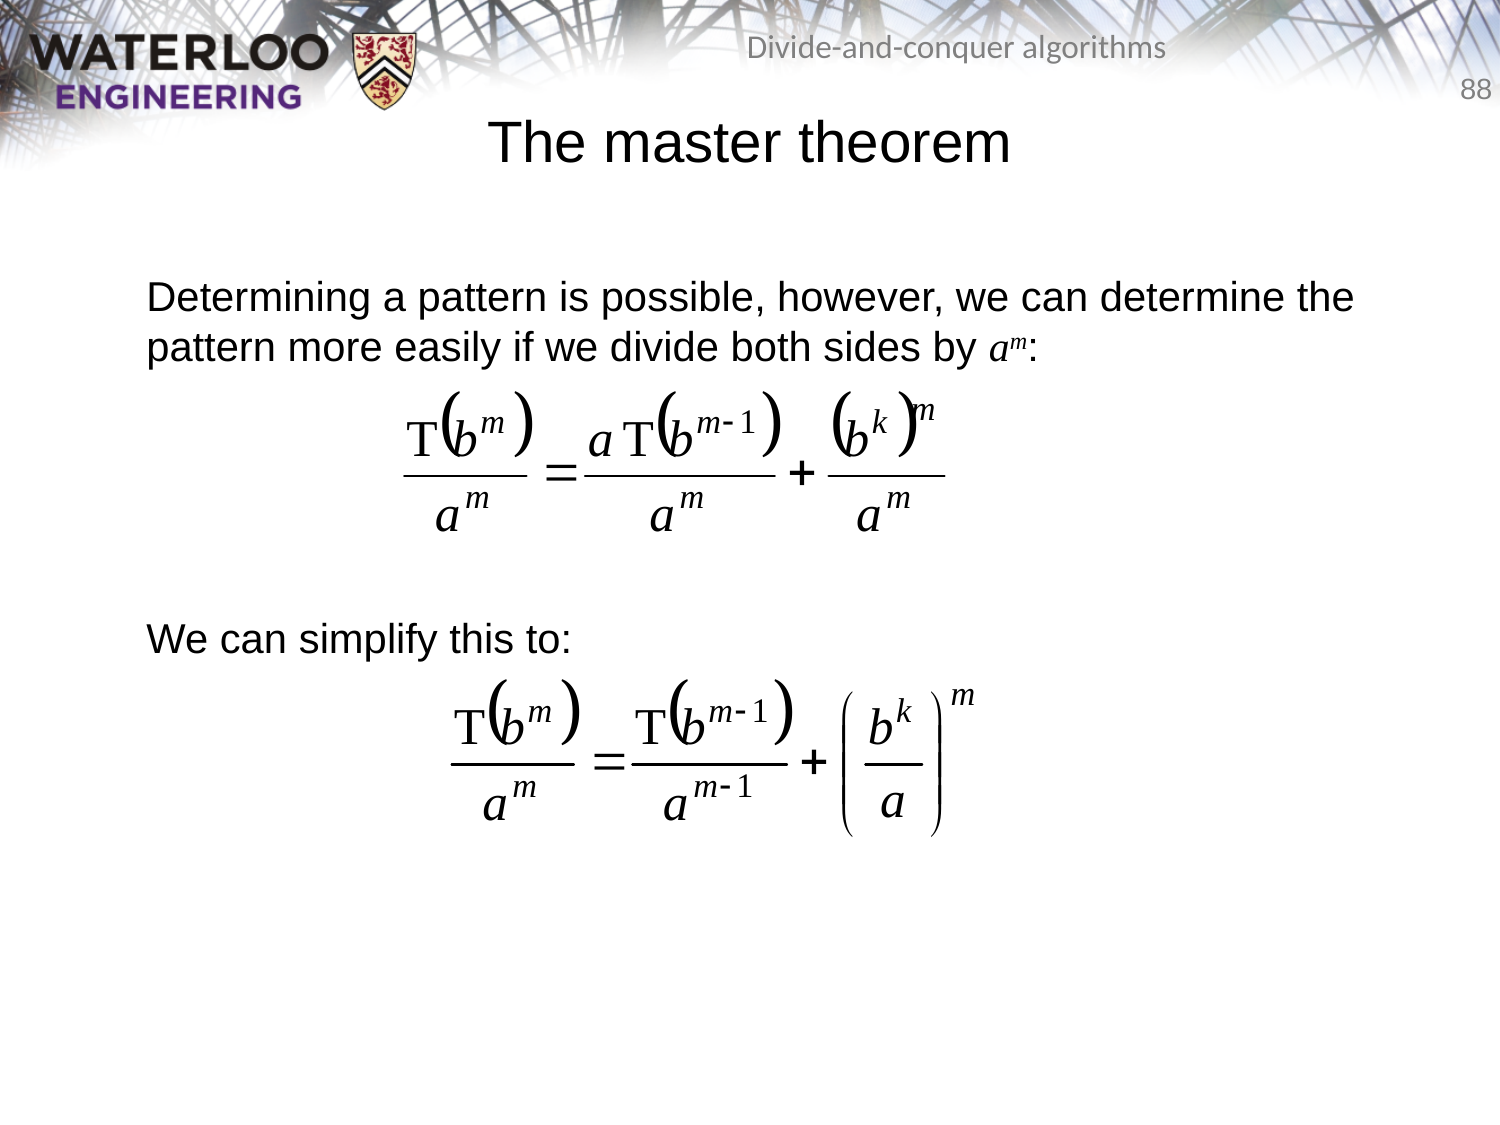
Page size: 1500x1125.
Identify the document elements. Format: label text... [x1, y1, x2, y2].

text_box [395, 385, 957, 545]
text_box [442, 669, 988, 847]
title The master theorem [74, 44, 1426, 233]
picture [0, 0, 1500, 1125]
list Determining a pattern is possible, however, we can determine the pattern more easily if we divide both sides by am: We can simplify this to: [74, 262, 1426, 1006]
